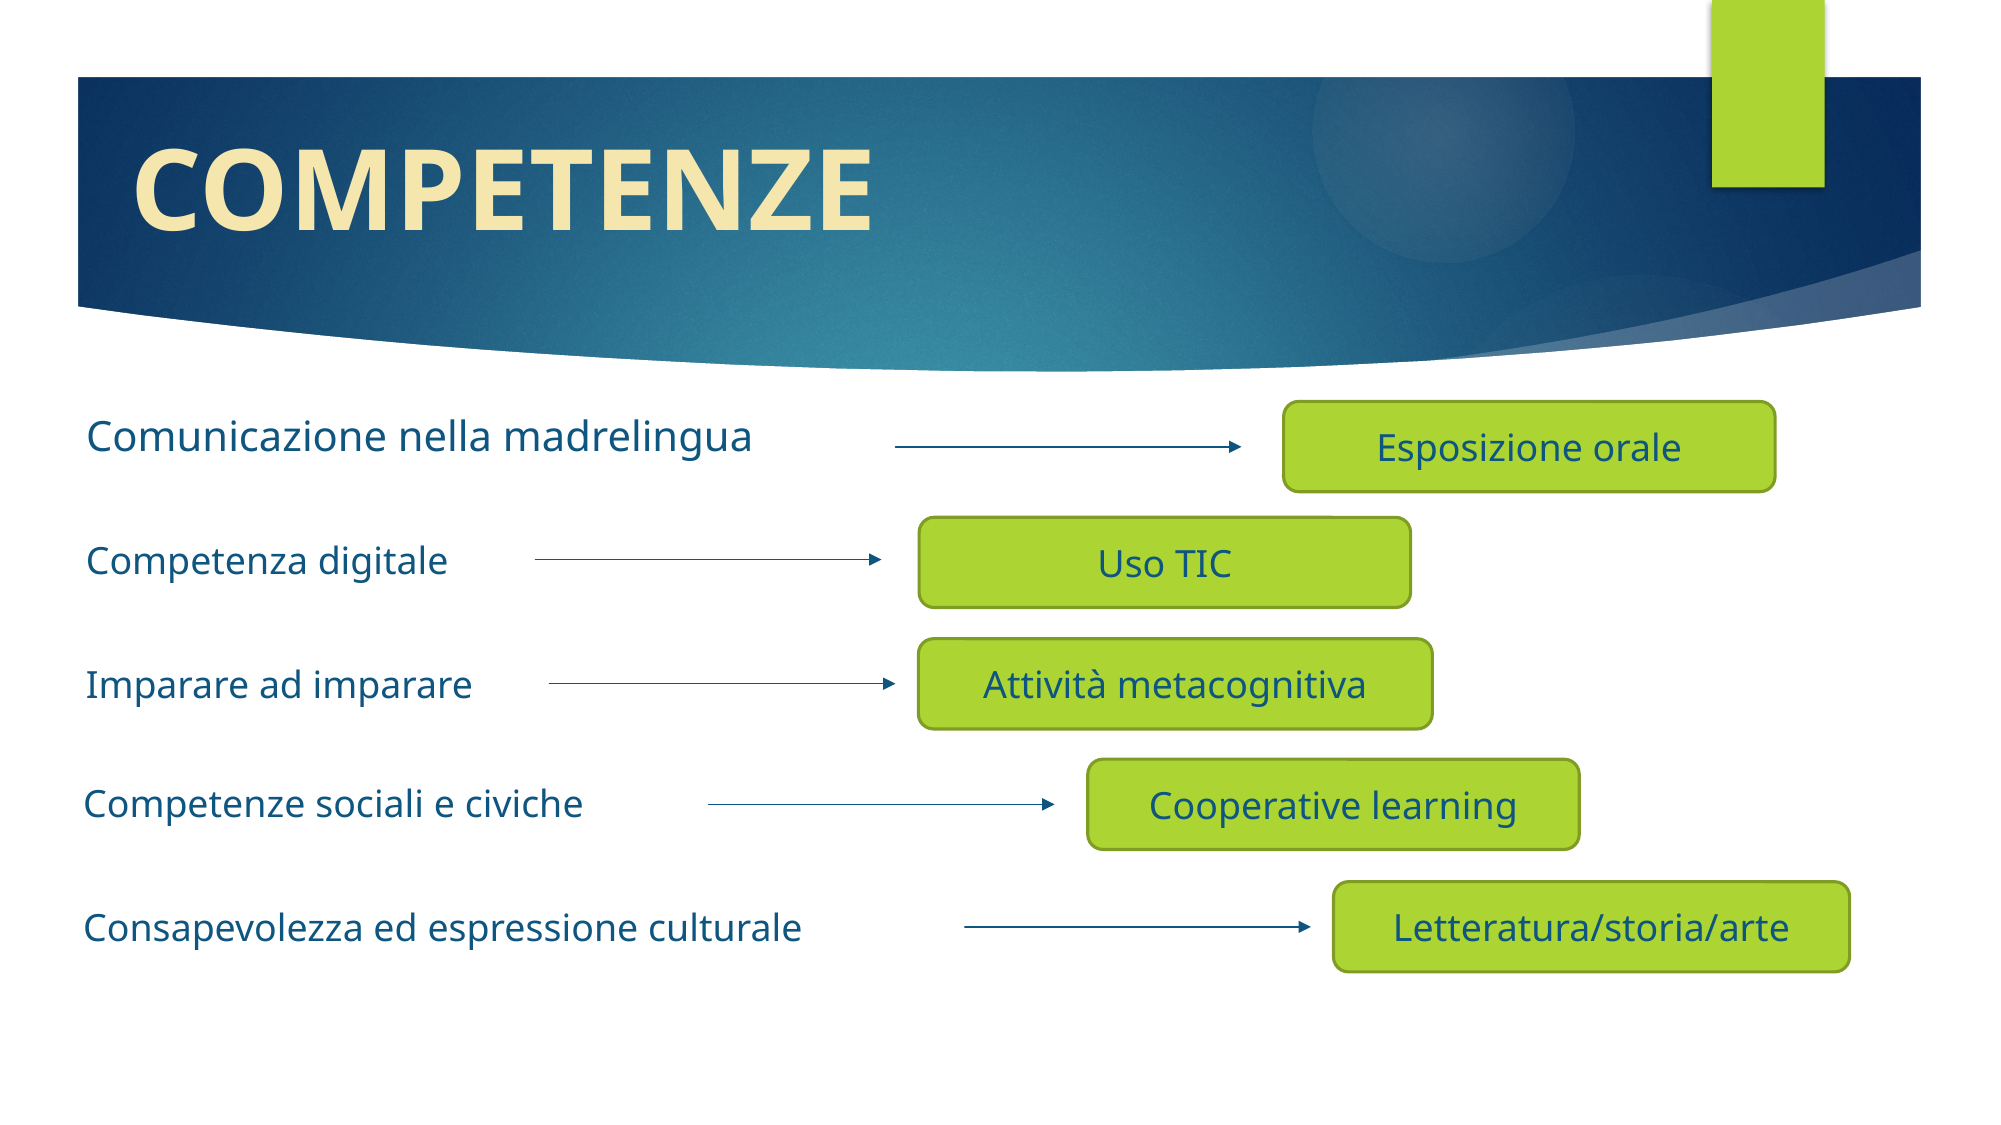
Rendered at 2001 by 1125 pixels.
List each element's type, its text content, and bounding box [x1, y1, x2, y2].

text_box COMPETENZE [115, 110, 893, 261]
text_box Competenza digitale [70, 529, 917, 589]
list Comunicazione nella madrelingua [71, 401, 877, 492]
text_box Consapevolezza ed espressione culturale [68, 896, 1188, 957]
text_box Competenze sociali e civiche [68, 772, 940, 833]
text_box Esposizione orale [1281, 399, 1777, 494]
text_box Attività metacognitiva [916, 637, 1434, 731]
text_box Imparare ad imparare [70, 653, 916, 714]
text_box Letteratura/storia/arte [1331, 880, 1852, 974]
text_box Cooperative learning [1086, 757, 1581, 852]
text_box Uso TIC [917, 515, 1413, 610]
